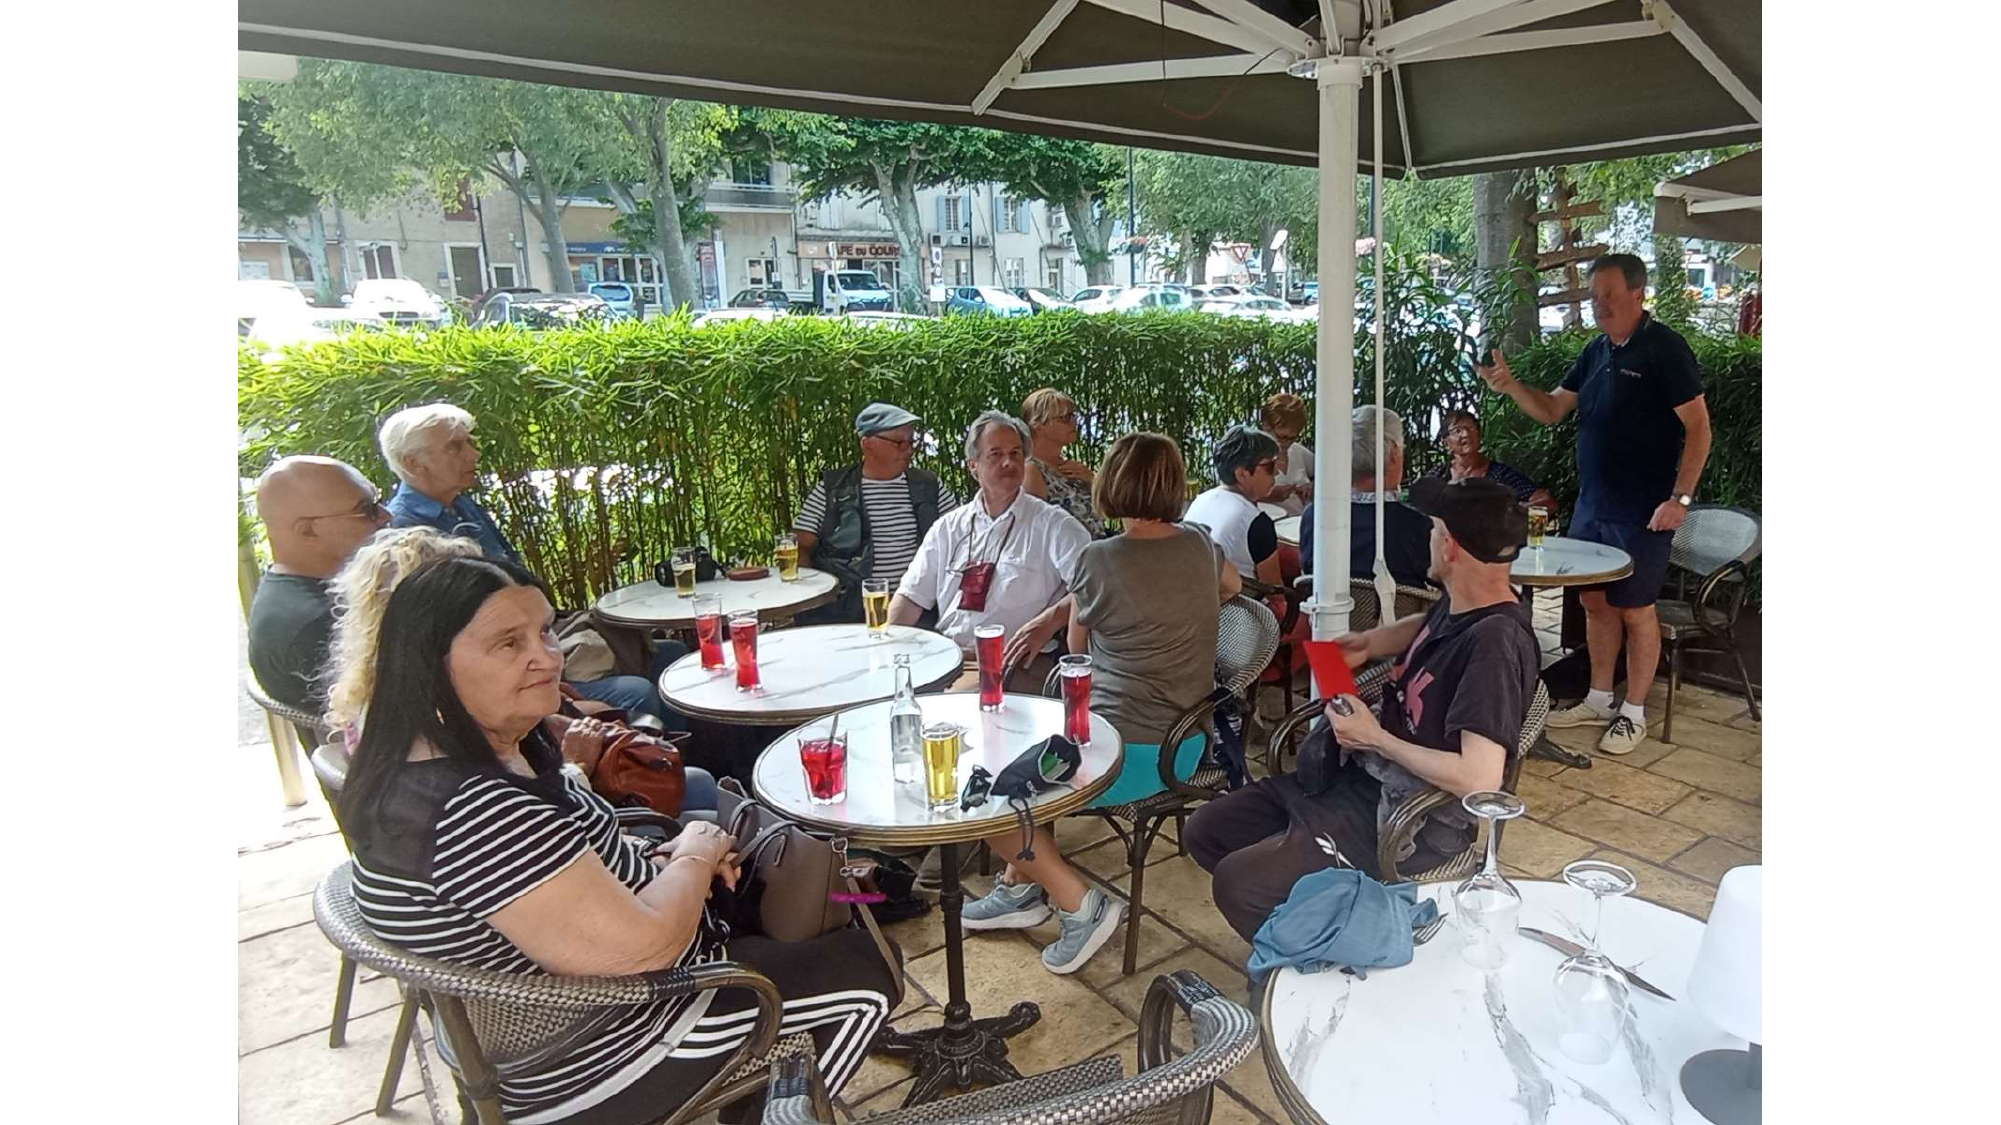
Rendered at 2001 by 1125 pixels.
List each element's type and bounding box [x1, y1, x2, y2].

picture [238, 0, 1762, 1125]
